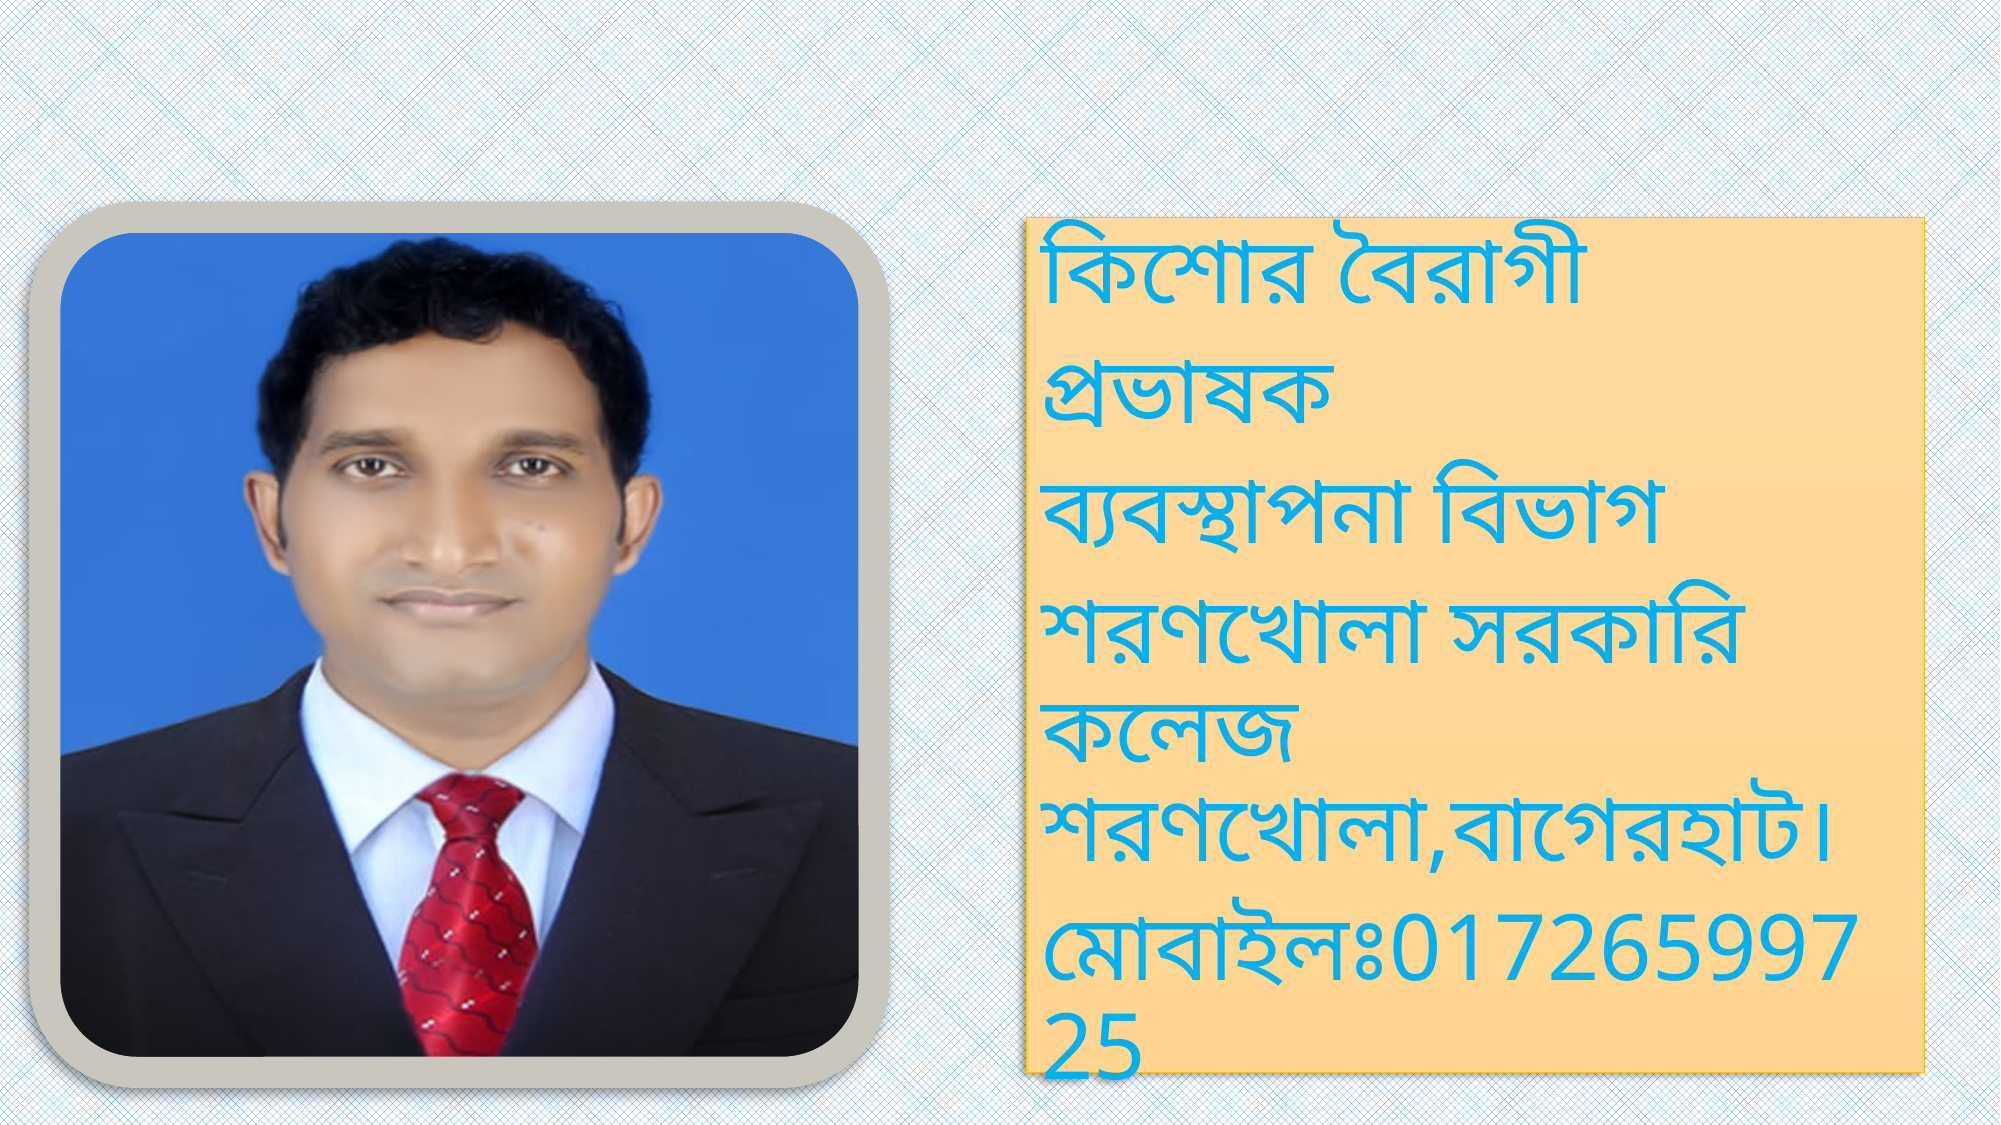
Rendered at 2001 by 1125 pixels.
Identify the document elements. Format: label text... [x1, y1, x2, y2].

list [44, 217, 875, 1073]
list কিশোর বৈরাগী প্রভাষক ব্যবস্থাপনা বিভাগ শরণখোলা সরকারি কলেজ শরণখোলা,বাগেরহাট। মোবাইলঃ01726599725 Email:kishorebairagee@gmail.com [1026, 217, 1925, 1073]
